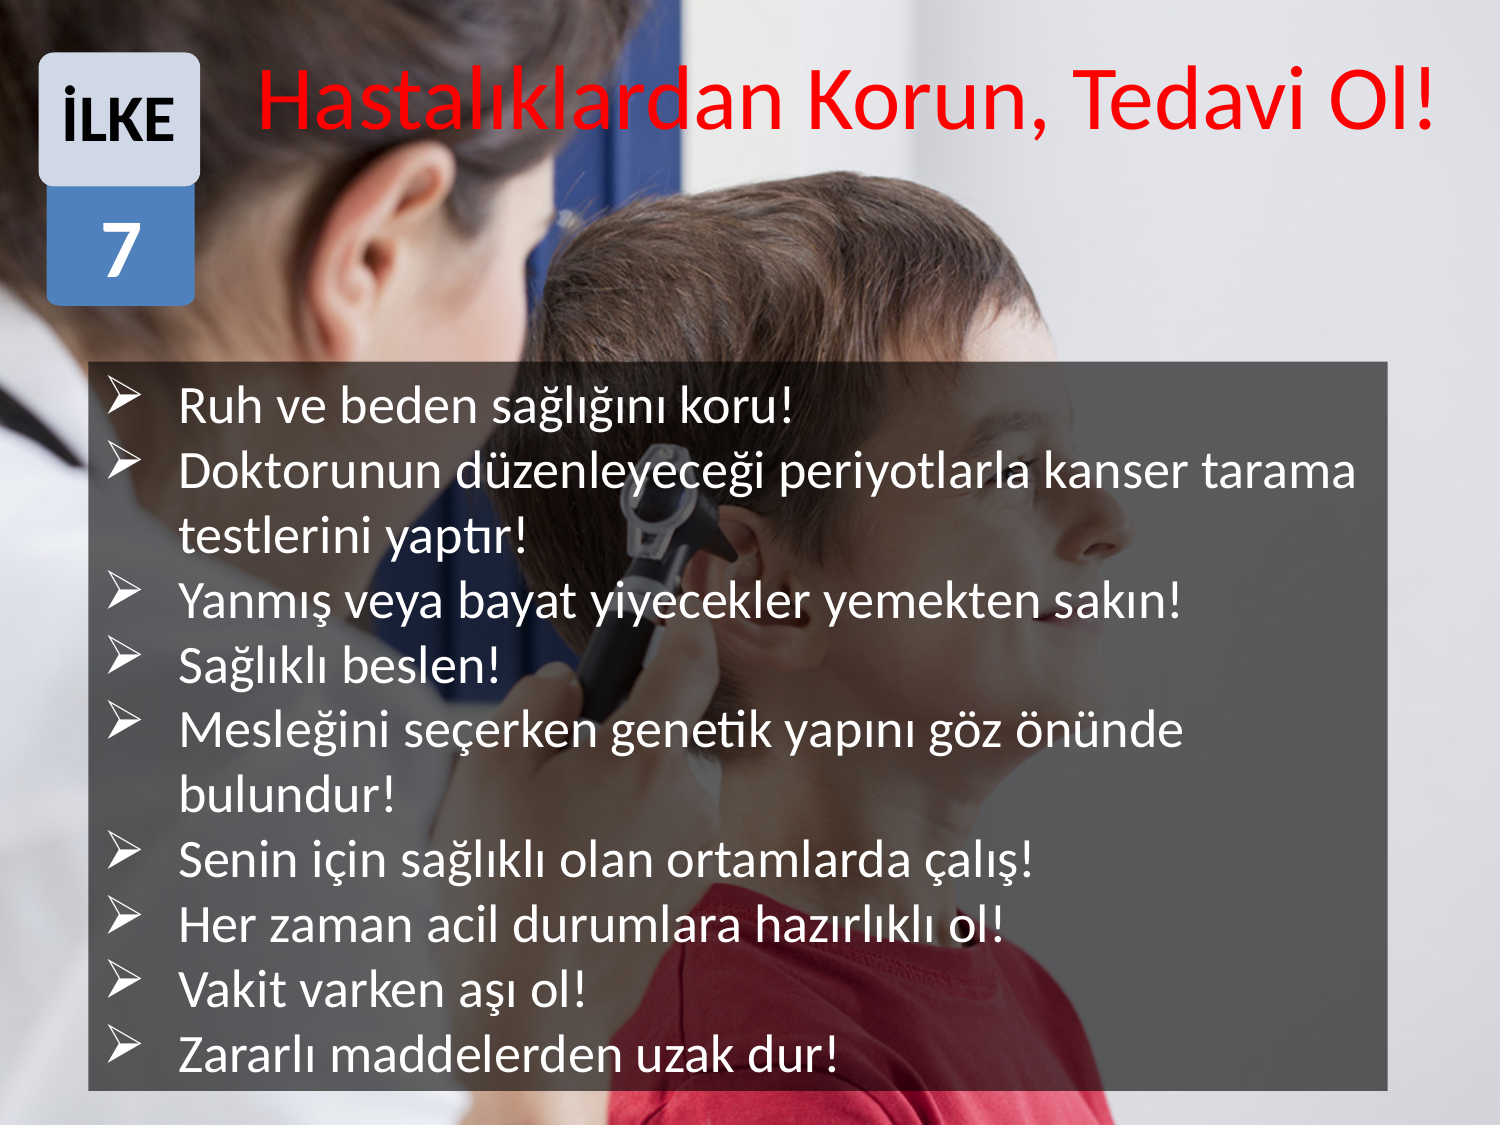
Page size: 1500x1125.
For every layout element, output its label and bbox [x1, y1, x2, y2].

picture [0, 0, 1500, 1125]
text_box [40, 54, 199, 307]
